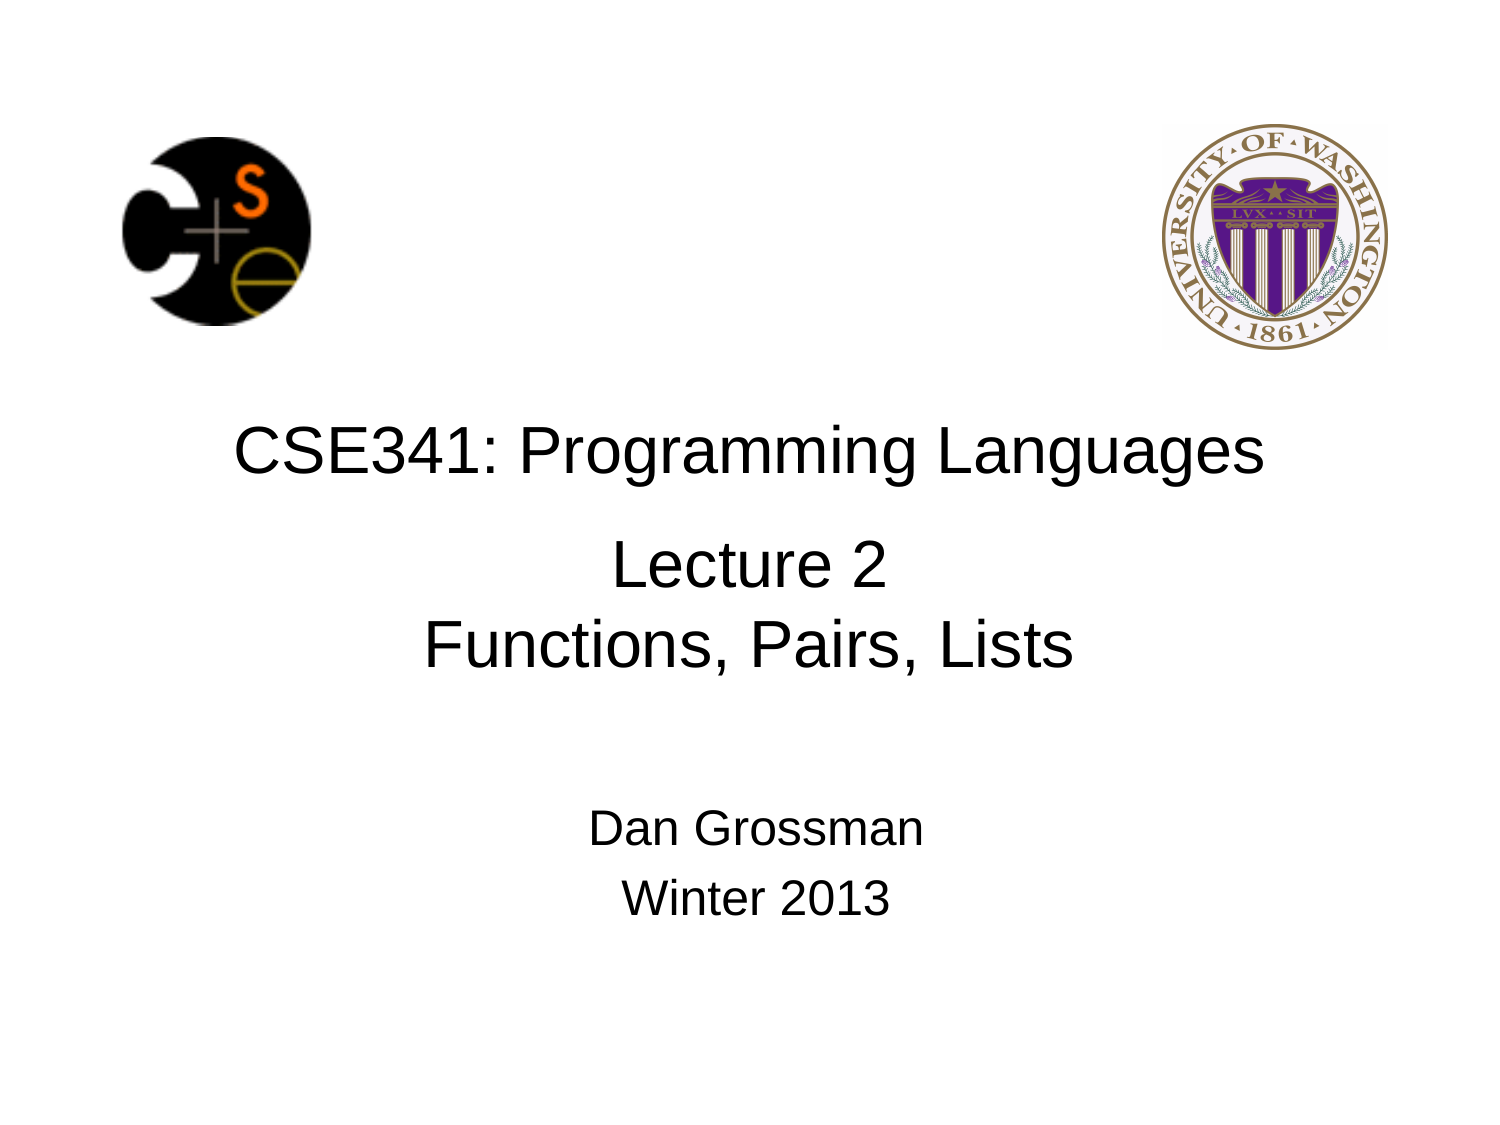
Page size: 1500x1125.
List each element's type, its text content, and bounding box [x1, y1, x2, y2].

picture [1162, 124, 1388, 351]
picture [62, 137, 376, 326]
subtitle Dan Grossman Winter 2013 [212, 787, 1301, 988]
title CSE341: Programming Languages Lecture 2 Functions, Pairs, Lists [112, 424, 1388, 663]
